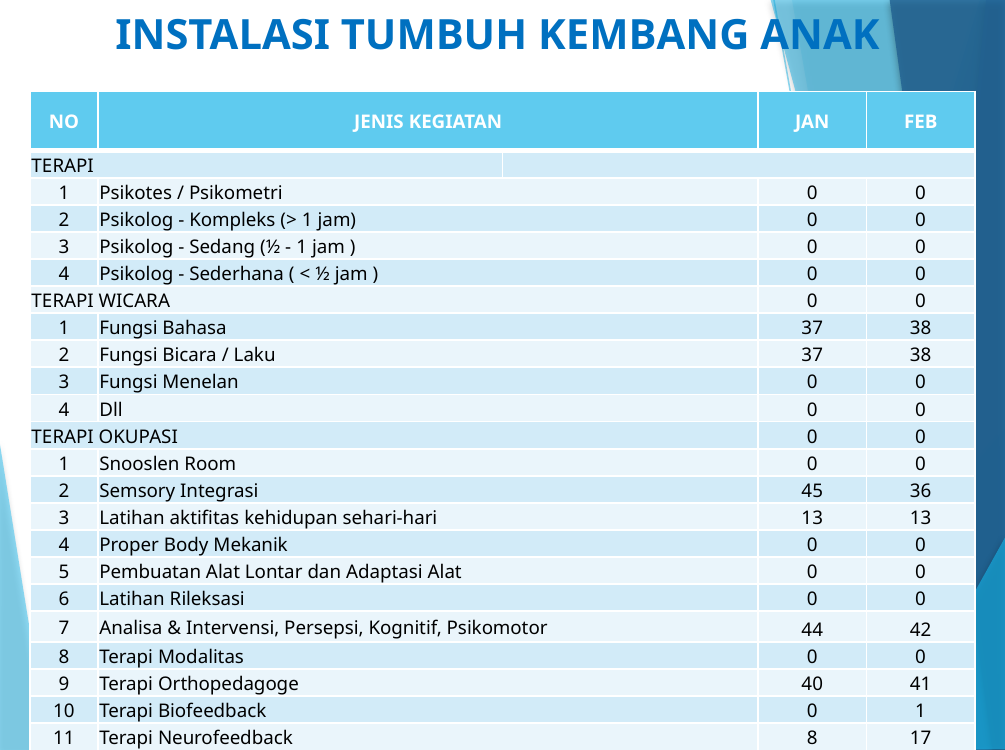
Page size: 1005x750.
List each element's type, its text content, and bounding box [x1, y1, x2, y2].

table_cell 0 [867, 395, 974, 421]
table_cell Fungsi Bicara / Laku [99, 341, 757, 366]
table_cell 2 [31, 206, 97, 231]
table_cell 4 [31, 531, 97, 556]
table_cell Latihan aktifitas kehidupan sehari-hari [99, 504, 757, 529]
table_cell 5 [31, 558, 97, 583]
table_cell 0 [867, 287, 974, 312]
table_header FEB [867, 92, 974, 148]
table_cell 0 [759, 697, 866, 722]
table_cell Terapi Orthopedagoge [99, 670, 757, 695]
table_cell [503, 153, 974, 177]
table_cell Pembuatan Alat Lontar dan Adaptasi Alat [99, 558, 757, 583]
table_cell Semsory Integrasi [99, 477, 757, 502]
table_cell 36 [867, 477, 974, 502]
table_cell 2 [31, 341, 97, 366]
table_cell 3 [31, 233, 97, 258]
table_cell 40 [759, 670, 866, 695]
table_cell Terapi Modalitas [99, 643, 757, 668]
table_cell 0 [867, 233, 974, 258]
table_cell 3 [31, 504, 97, 529]
table_cell Fungsi Menelan [99, 368, 757, 394]
table_cell 10 [31, 697, 97, 722]
table_cell Proper Body Mekanik [99, 531, 757, 556]
table_cell 17 [867, 724, 974, 750]
table_cell Dll [99, 395, 757, 421]
table_cell 41 [867, 670, 974, 695]
table_cell 0 [759, 585, 866, 610]
table_cell 0 [759, 395, 866, 421]
table_cell TERAPI OKUPASI [31, 422, 757, 448]
table_cell 42 [867, 612, 974, 641]
table_cell 0 [759, 260, 866, 285]
table_cell 1 [867, 697, 974, 722]
table_cell 7 [31, 612, 97, 641]
table_cell 13 [867, 504, 974, 529]
table_cell 2 [31, 477, 97, 502]
table_cell 37 [759, 314, 866, 339]
table_cell 0 [759, 450, 866, 475]
table_cell 0 [867, 260, 974, 285]
table_cell Analisa & Intervensi, Persepsi, Kognitif, Psikomotor [99, 612, 757, 641]
table_cell 9 [31, 670, 97, 695]
title INSTALASI TUMBUH KEMBANG ANAK [45, 0, 950, 88]
table_cell 0 [867, 422, 974, 448]
table_cell 38 [867, 314, 974, 339]
table_cell Psikolog - Sedang (½ - 1 jam ) [99, 233, 757, 258]
table_cell 0 [867, 558, 974, 583]
table_cell TERAPI WICARA [31, 287, 757, 312]
table_cell 0 [759, 368, 866, 394]
table_cell 45 [759, 477, 866, 502]
table_cell 0 [759, 422, 866, 448]
table_cell 0 [759, 206, 866, 231]
table_cell 8 [759, 724, 866, 750]
table_cell TERAPI [31, 153, 502, 177]
table_cell Psikotes / Psikometri [99, 179, 757, 204]
table_cell 13 [759, 504, 866, 529]
table_cell Terapi Biofeedback [99, 697, 757, 722]
table_cell Latihan Rileksasi [99, 585, 757, 610]
table_cell 0 [759, 643, 866, 668]
table_cell 0 [867, 585, 974, 610]
table_cell Terapi Neurofeedback [99, 724, 757, 750]
table_header NO [31, 92, 97, 148]
table_cell 4 [31, 395, 97, 421]
table_cell 8 [31, 643, 97, 668]
table_header JAN [759, 92, 866, 148]
table_cell 0 [867, 450, 974, 475]
table_cell 1 [31, 314, 97, 339]
table_cell 0 [759, 531, 866, 556]
table_cell 37 [759, 341, 866, 366]
table_cell 38 [867, 341, 974, 366]
table_cell 0 [759, 233, 866, 258]
table_cell 3 [31, 368, 97, 394]
table_cell 0 [867, 179, 974, 204]
table_cell 0 [867, 531, 974, 556]
table_cell 6 [31, 585, 97, 610]
table_cell 11 [31, 724, 97, 750]
table_cell Psikolog - Kompleks (> 1 jam) [99, 206, 757, 231]
table_cell 1 [31, 179, 97, 204]
table_header JENIS KEGIATAN [99, 92, 757, 148]
table_cell 0 [867, 206, 974, 231]
table_cell 0 [759, 179, 866, 204]
table_cell 0 [867, 643, 974, 668]
table_cell Fungsi Bahasa [99, 314, 757, 339]
table_cell 44 [759, 612, 866, 641]
table_cell Snooslen Room [99, 450, 757, 475]
table_cell Psikolog - Sederhana ( < ½ jam ) [99, 260, 757, 285]
table_cell 0 [759, 558, 866, 583]
table_cell 0 [759, 287, 866, 312]
table_cell 0 [867, 368, 974, 394]
table_cell 1 [31, 450, 97, 475]
table_cell 4 [31, 260, 97, 285]
